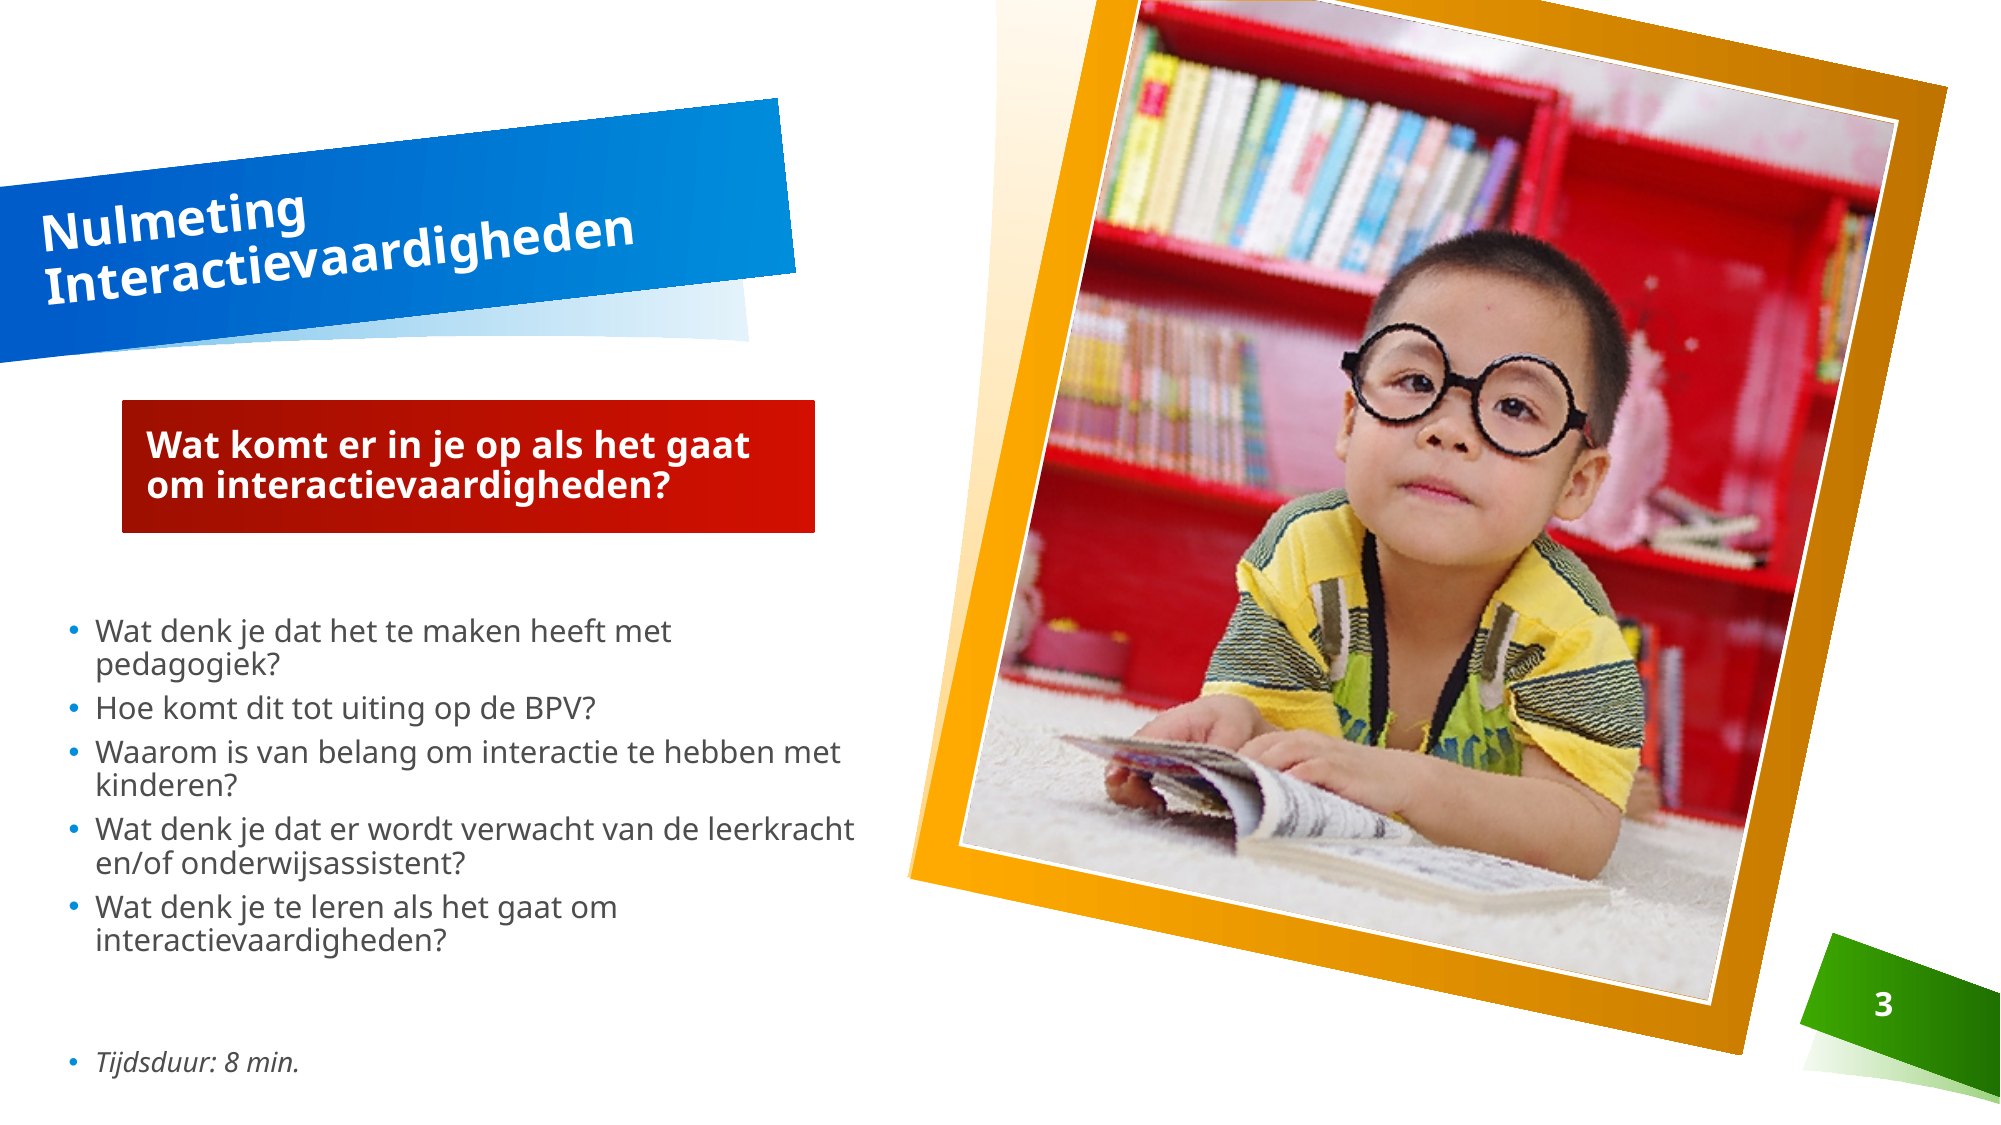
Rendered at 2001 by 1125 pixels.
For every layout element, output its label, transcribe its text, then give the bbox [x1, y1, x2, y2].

title Nulmeting Interactievaardigheden [22, 126, 789, 326]
slide_number 3 [1831, 975, 1937, 1036]
list Wat denk je dat het te maken heeft met pedagogiek? Hoe komt dit tot uiting op de BPV? Waarom is van belang om interactie te hebben met kinderen? Wat denk je dat er wordt verwacht van de leerkracht en/of onderwijsassistent? Wat denk je te leren als het gaat om interactievaardigheden? Tijdsduur: 8 min. [53, 607, 879, 1089]
picture [963, 0, 1894, 1001]
list Wat komt er in je op als het gaat om interactievaardigheden? [122, 400, 815, 533]
